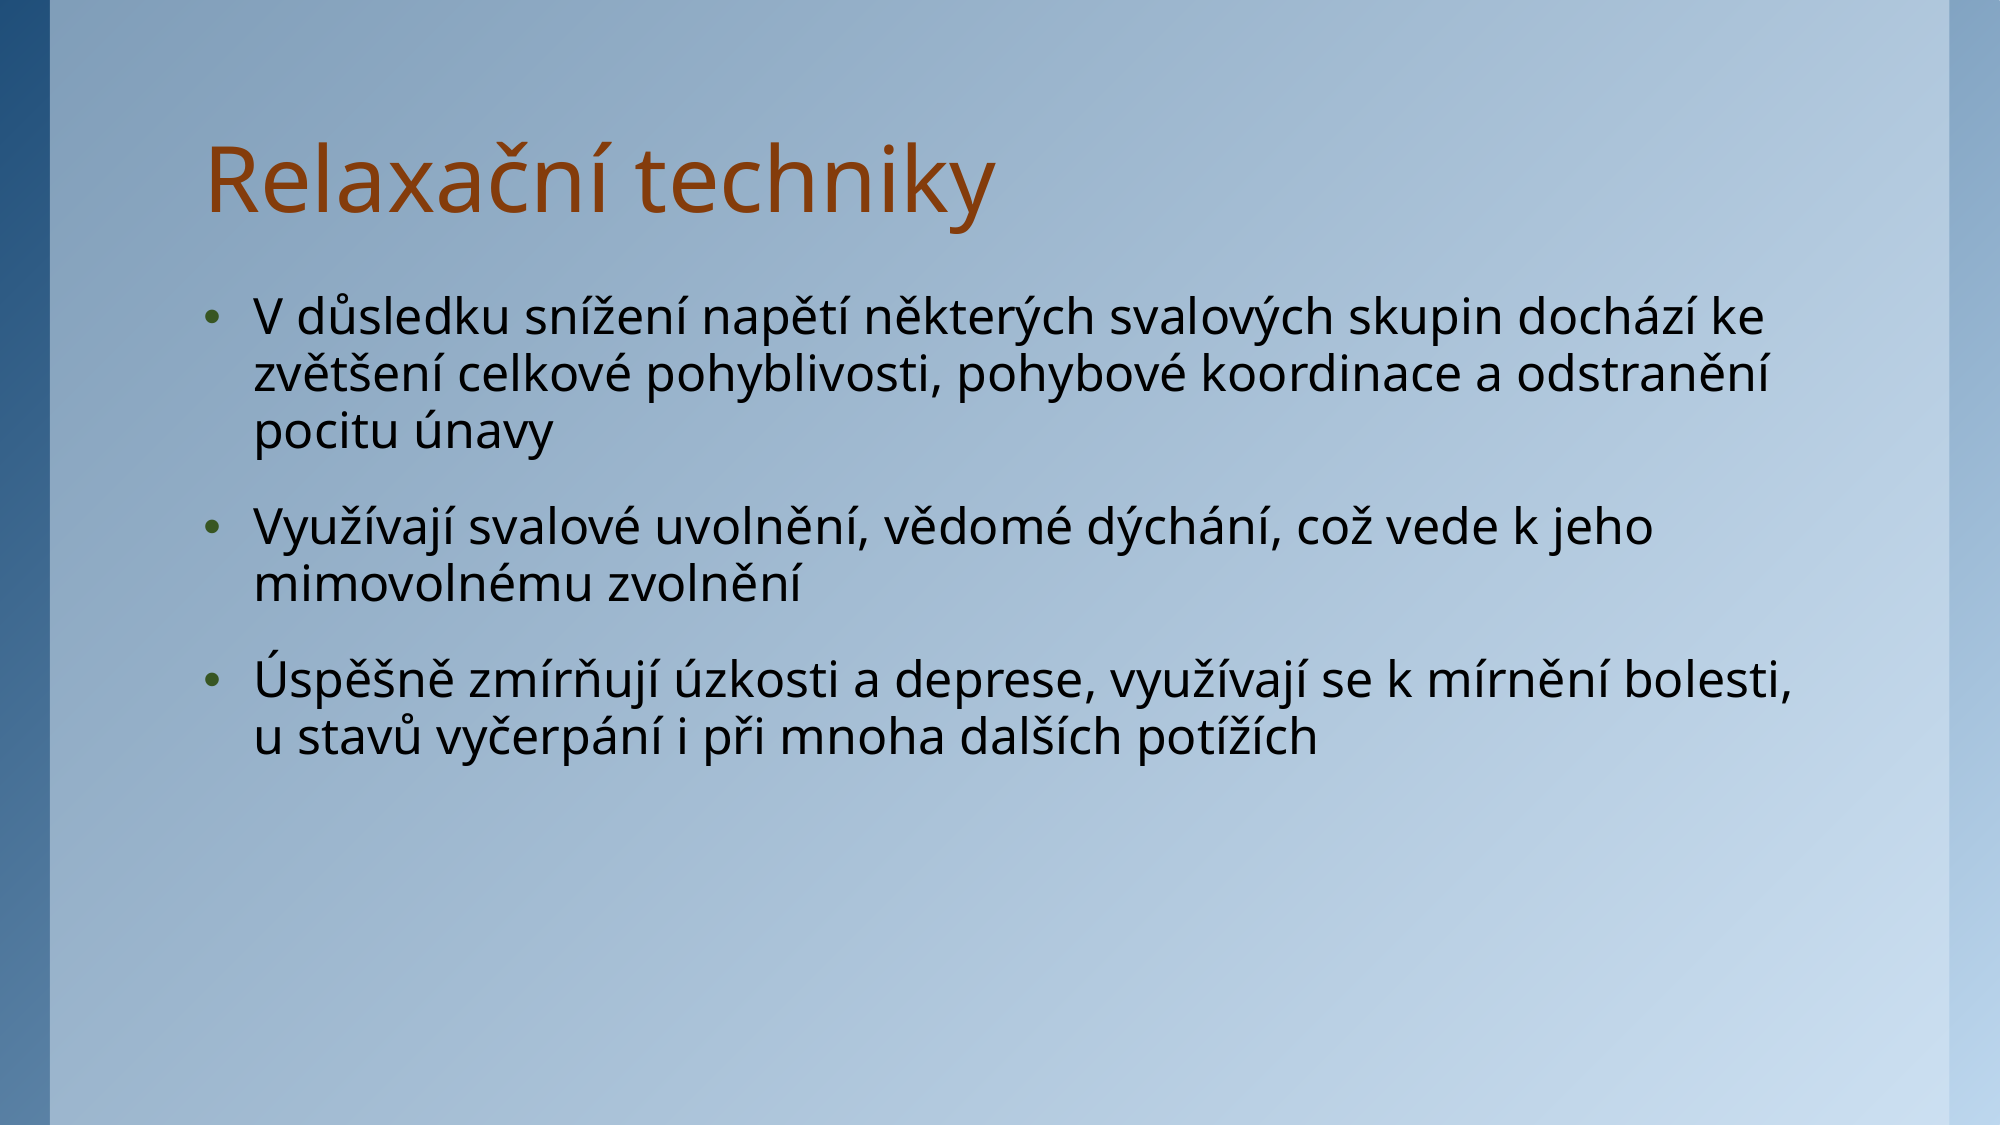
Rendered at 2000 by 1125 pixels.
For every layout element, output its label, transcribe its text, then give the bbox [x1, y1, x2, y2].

list V důsledku snížení napětí některých svalových skupin dochází ke zvětšení celkové pohyblivosti, pohybové koordinace a odstranění pocitu únavy Využívají svalové uvolnění, vědomé dýchání, což vede k jeho mimovolnému zvolnění Úspěšně zmírňují úzkosti a deprese, využívají se k mírnění bolesti, u stavů vyčerpání i při mnoha dalších potížích [183, 279, 1850, 1013]
title Relaxační techniky [183, 12, 1850, 242]
